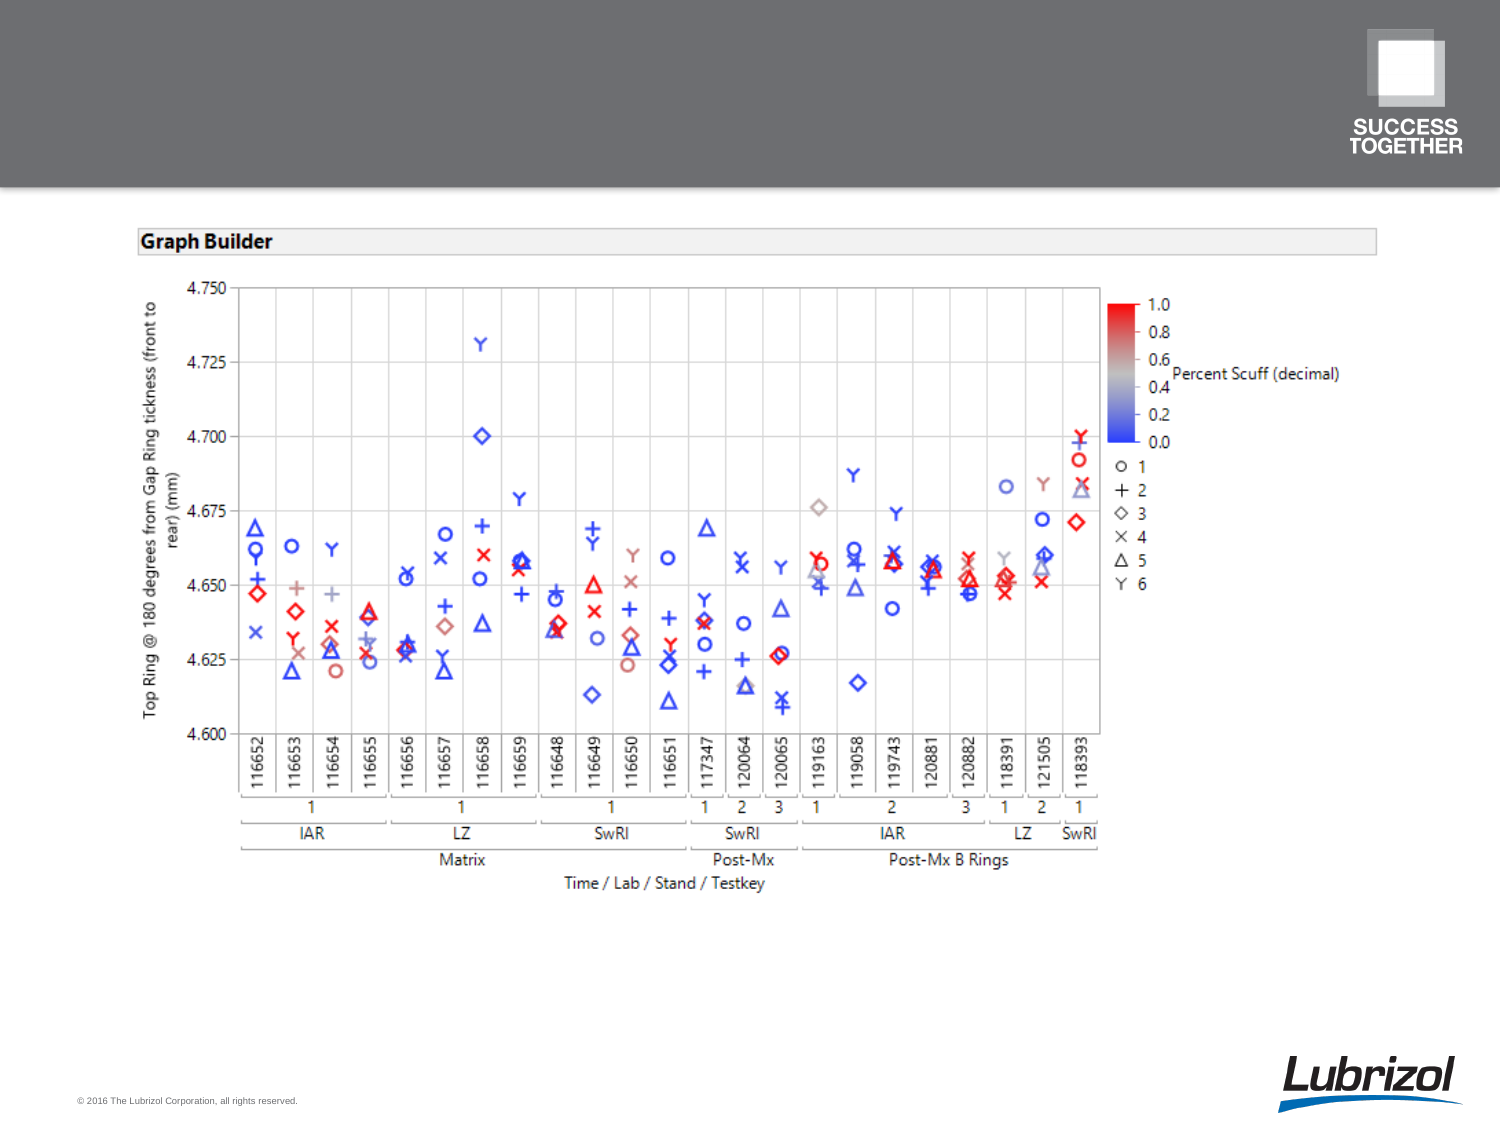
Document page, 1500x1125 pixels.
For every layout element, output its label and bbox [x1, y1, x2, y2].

picture [1350, 23, 1463, 158]
picture [119, 224, 1380, 901]
picture [1278, 1056, 1463, 1113]
